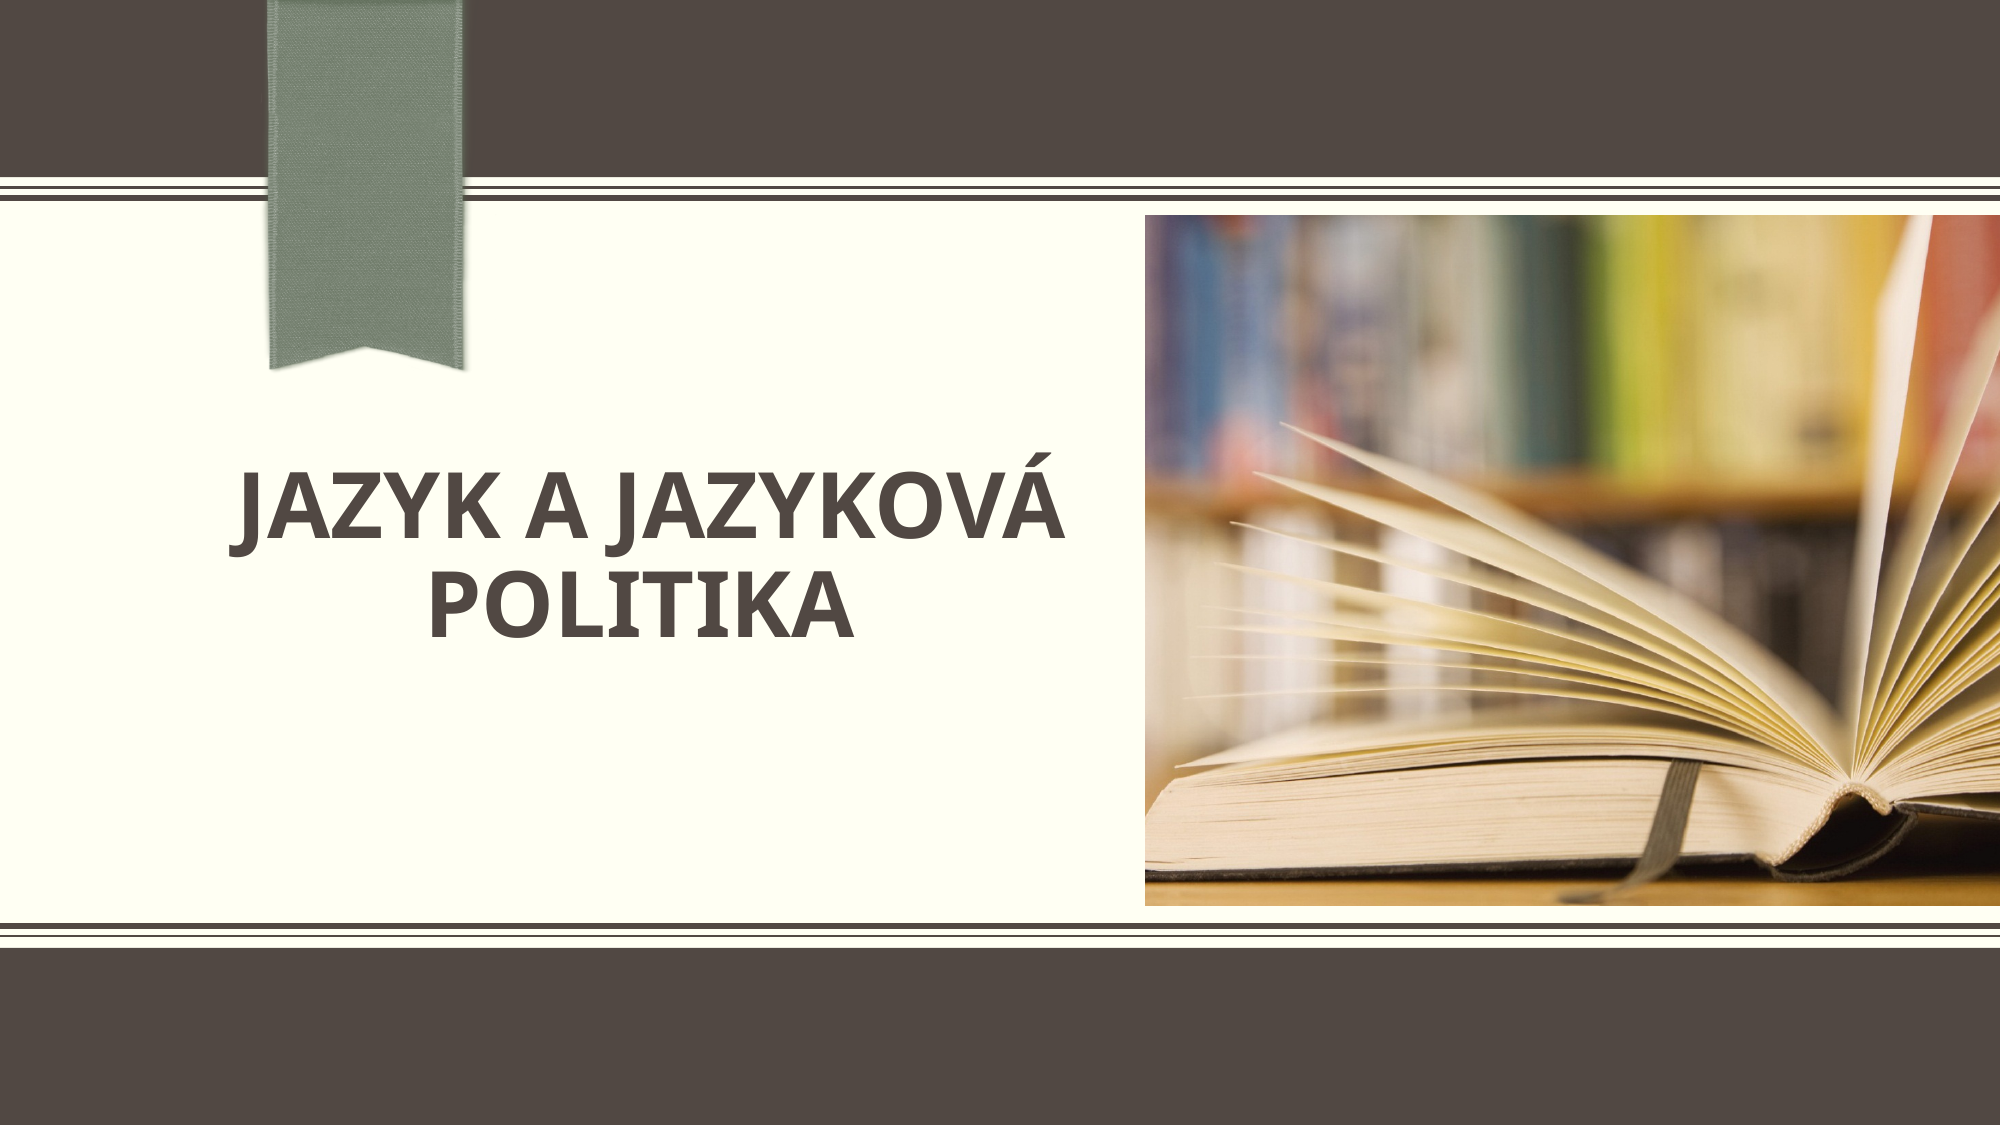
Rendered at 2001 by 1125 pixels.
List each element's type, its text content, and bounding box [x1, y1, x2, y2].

picture [1145, 214, 2000, 906]
title Jazyk a jazyková politika [181, 376, 1122, 741]
